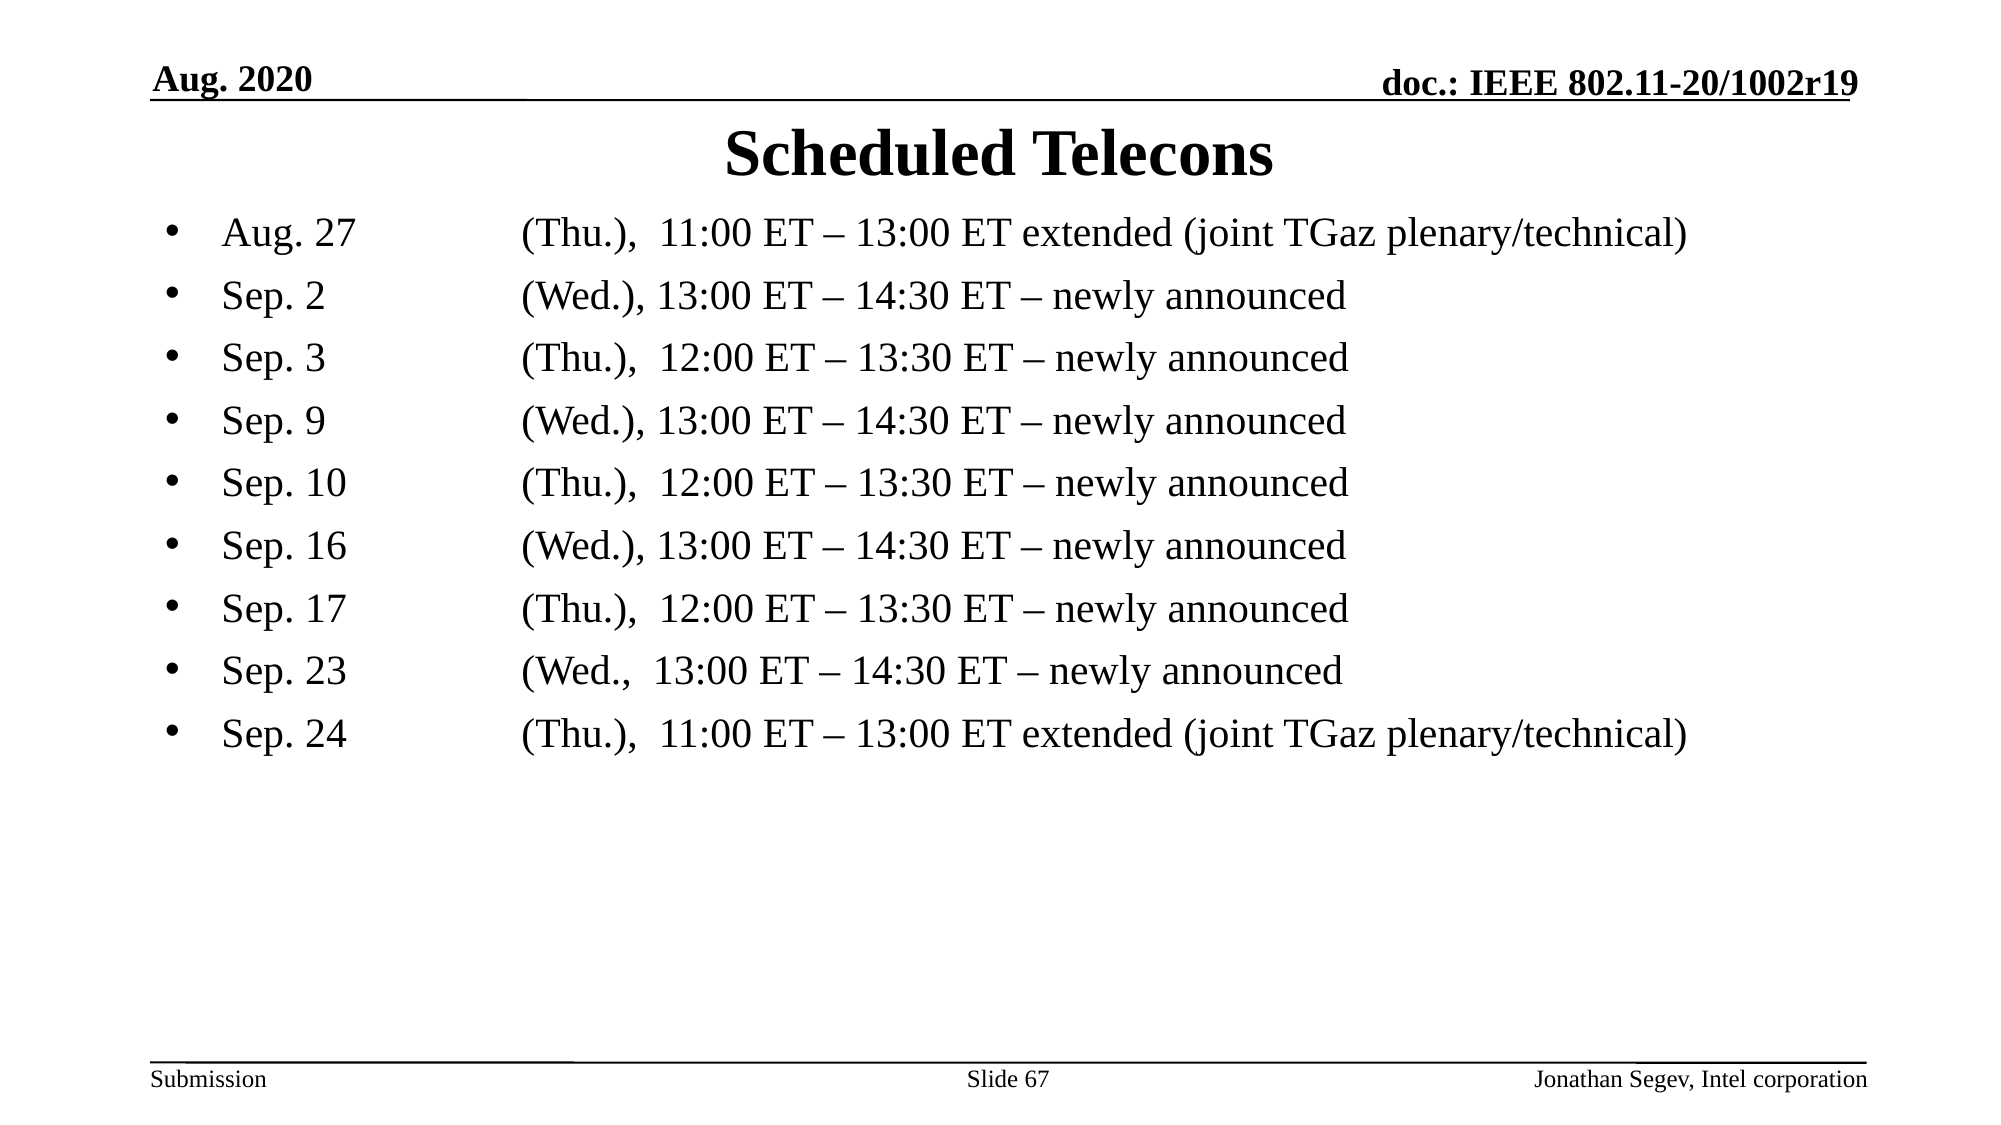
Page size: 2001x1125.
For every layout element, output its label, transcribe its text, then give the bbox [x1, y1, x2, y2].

list Aug. 27 (Thu.), 11:00 ET – 13:00 ET extended (joint TGaz plenary/technical) Sep. 2 (Wed.), 13:00 ET – 14:30 ET – newly announced Sep. 3 (Thu.), 12:00 ET – 13:30 ET – newly announced Sep. 9 (Wed.), 13:00 ET – 14:30 ET – newly announced Sep. 10 (Thu.), 12:00 ET – 13:30 ET – newly announced Sep. 16 (Wed.), 13:00 ET – 14:30 ET – newly announced Sep. 17 (Thu.), 12:00 ET – 13:30 ET – newly announced Sep. 23 (Wed., 13:00 ET – 14:30 ET – newly announced Sep. 24 (Thu.), 11:00 ET – 13:00 ET extended (joint TGaz plenary/technical) [149, 197, 1957, 670]
footer Jonathan Segev, Intel corporation [1171, 1061, 1869, 1093]
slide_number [152, 54, 563, 100]
title Scheduled Telecons [149, 112, 1850, 185]
slide_number Slide 67 [950, 1061, 1067, 1123]
